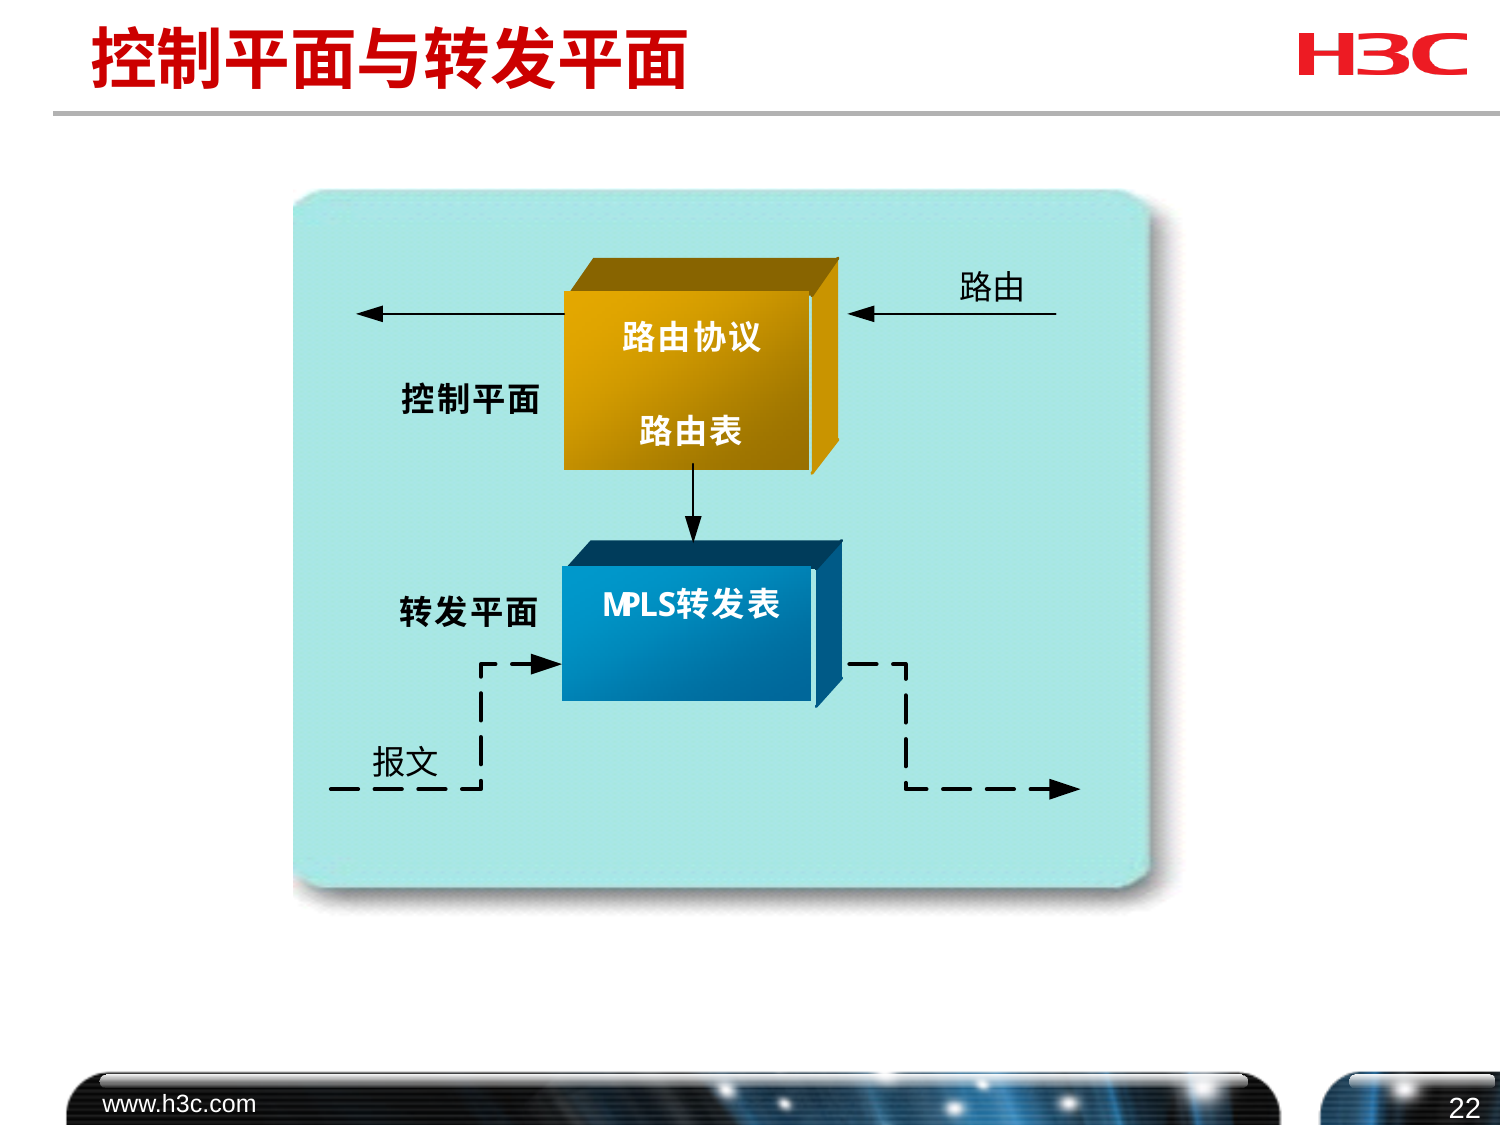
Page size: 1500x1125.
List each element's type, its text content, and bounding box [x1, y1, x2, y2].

title 控制平面与转发平面 [75, 7, 1263, 108]
picture [1299, 33, 1467, 75]
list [288, 184, 1223, 995]
picture [50, 1051, 1500, 1125]
